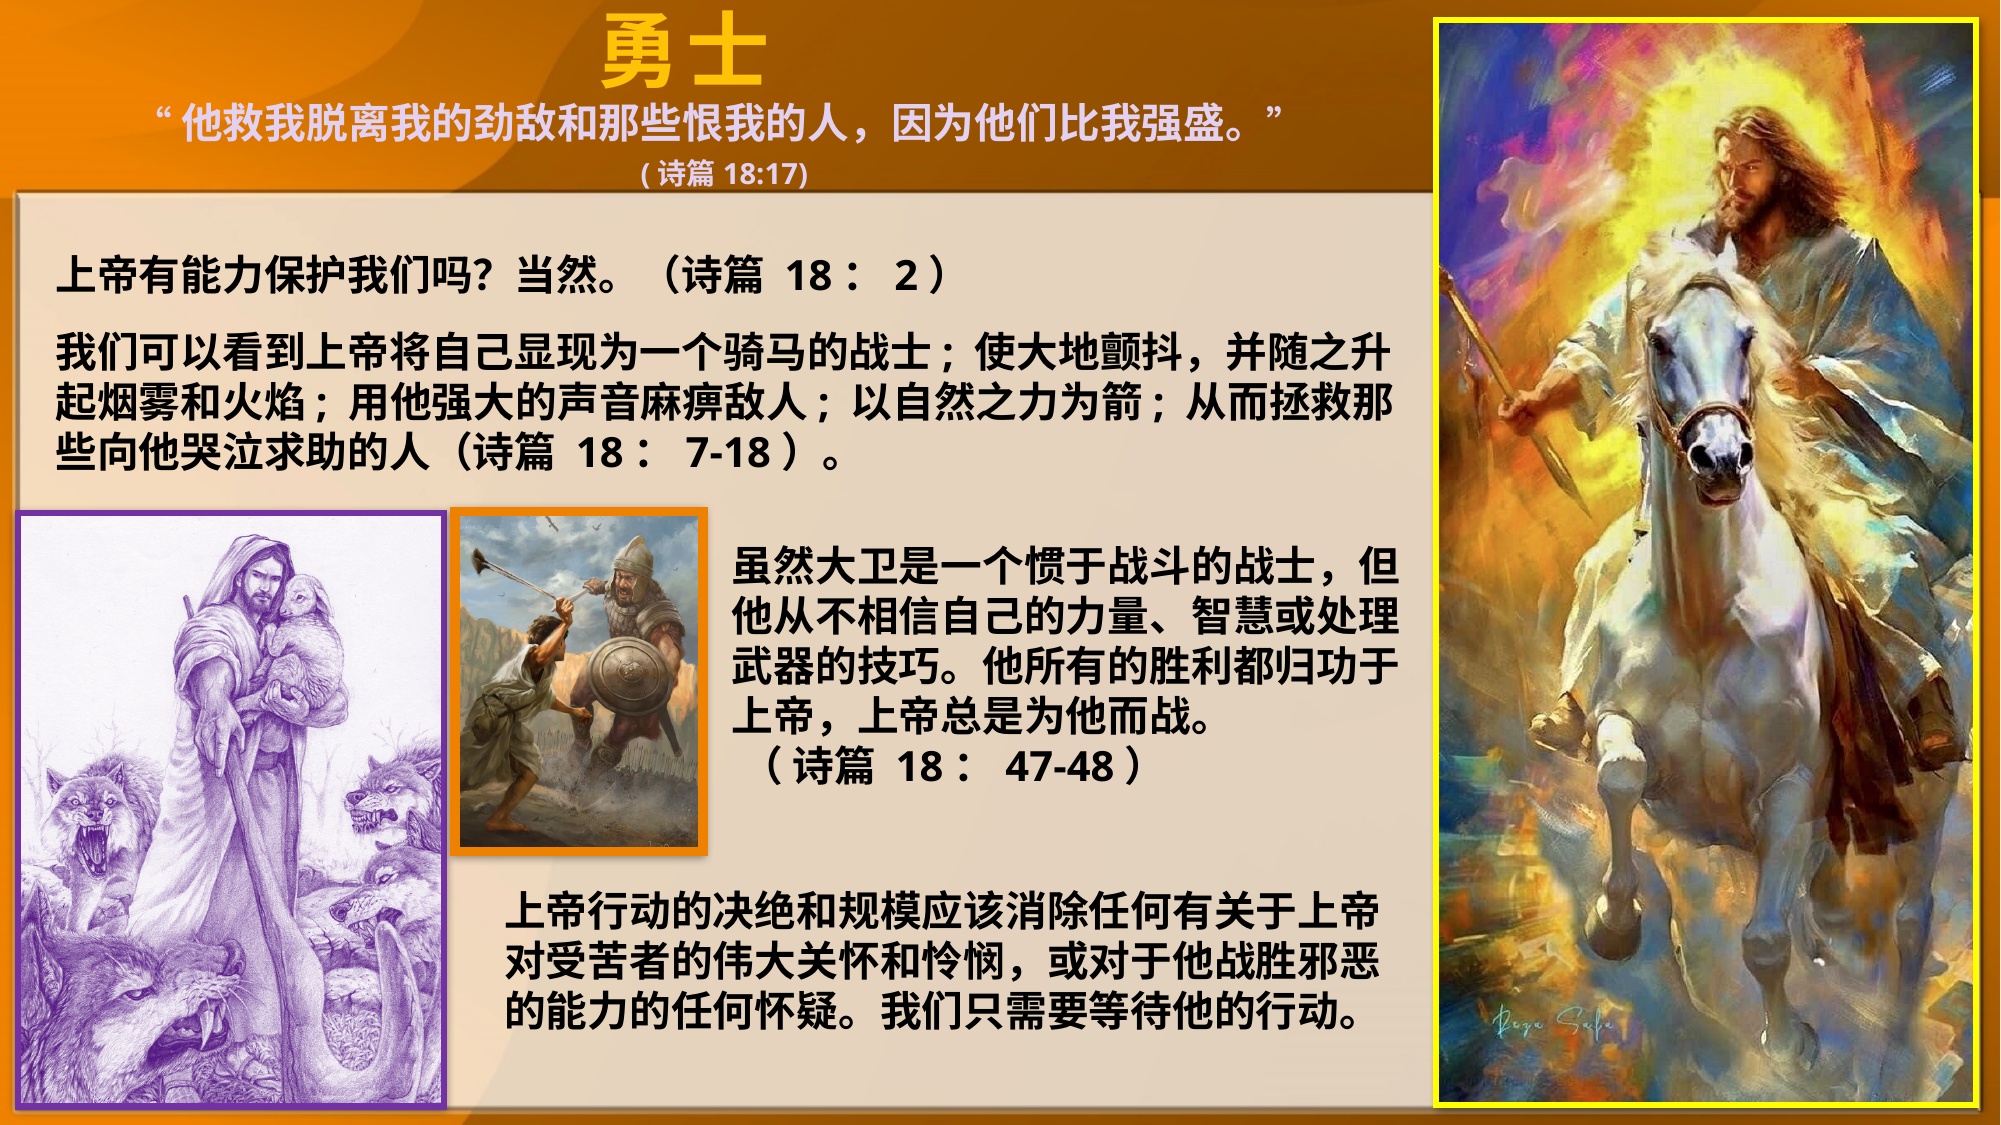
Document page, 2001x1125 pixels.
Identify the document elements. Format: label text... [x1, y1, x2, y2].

text_box 我们可以看到上帝将自己显现为一个骑马的战士; 使大地颤抖，并随之升起烟雾和火焰; 用他强大的声音麻痹敌人; 以自然之力为箭; 从而拯救那些向他哭泣求助的人（诗篇 18：7-18）。 [40, 318, 1422, 484]
text_box “他救我脱离我的劲敌和那些恨我的人，因为他们比我强盛。” (诗篇18:17) [8, 89, 1431, 200]
picture [0, 0, 2001, 1125]
text_box 勇士 [0, 0, 1367, 105]
text_box 虽然大卫是一个惯于战斗的战士，但他从不相信自己的力量、智慧或处理武器的技巧。他所有的胜利都归功于上帝，上帝总是为他而战。 （ 诗篇 18：47-48） [717, 532, 1438, 798]
text_box 上帝有能力保护我们吗？当然。（诗篇 18：2） [40, 241, 1422, 306]
text_box 上帝行动的决绝和规模应该消除任何有关于上帝对受苦者的伟大关怀和怜悯，或对于他战胜邪恶的能力的任何怀疑。我们只需要等待他的行动。 [489, 877, 1404, 1042]
